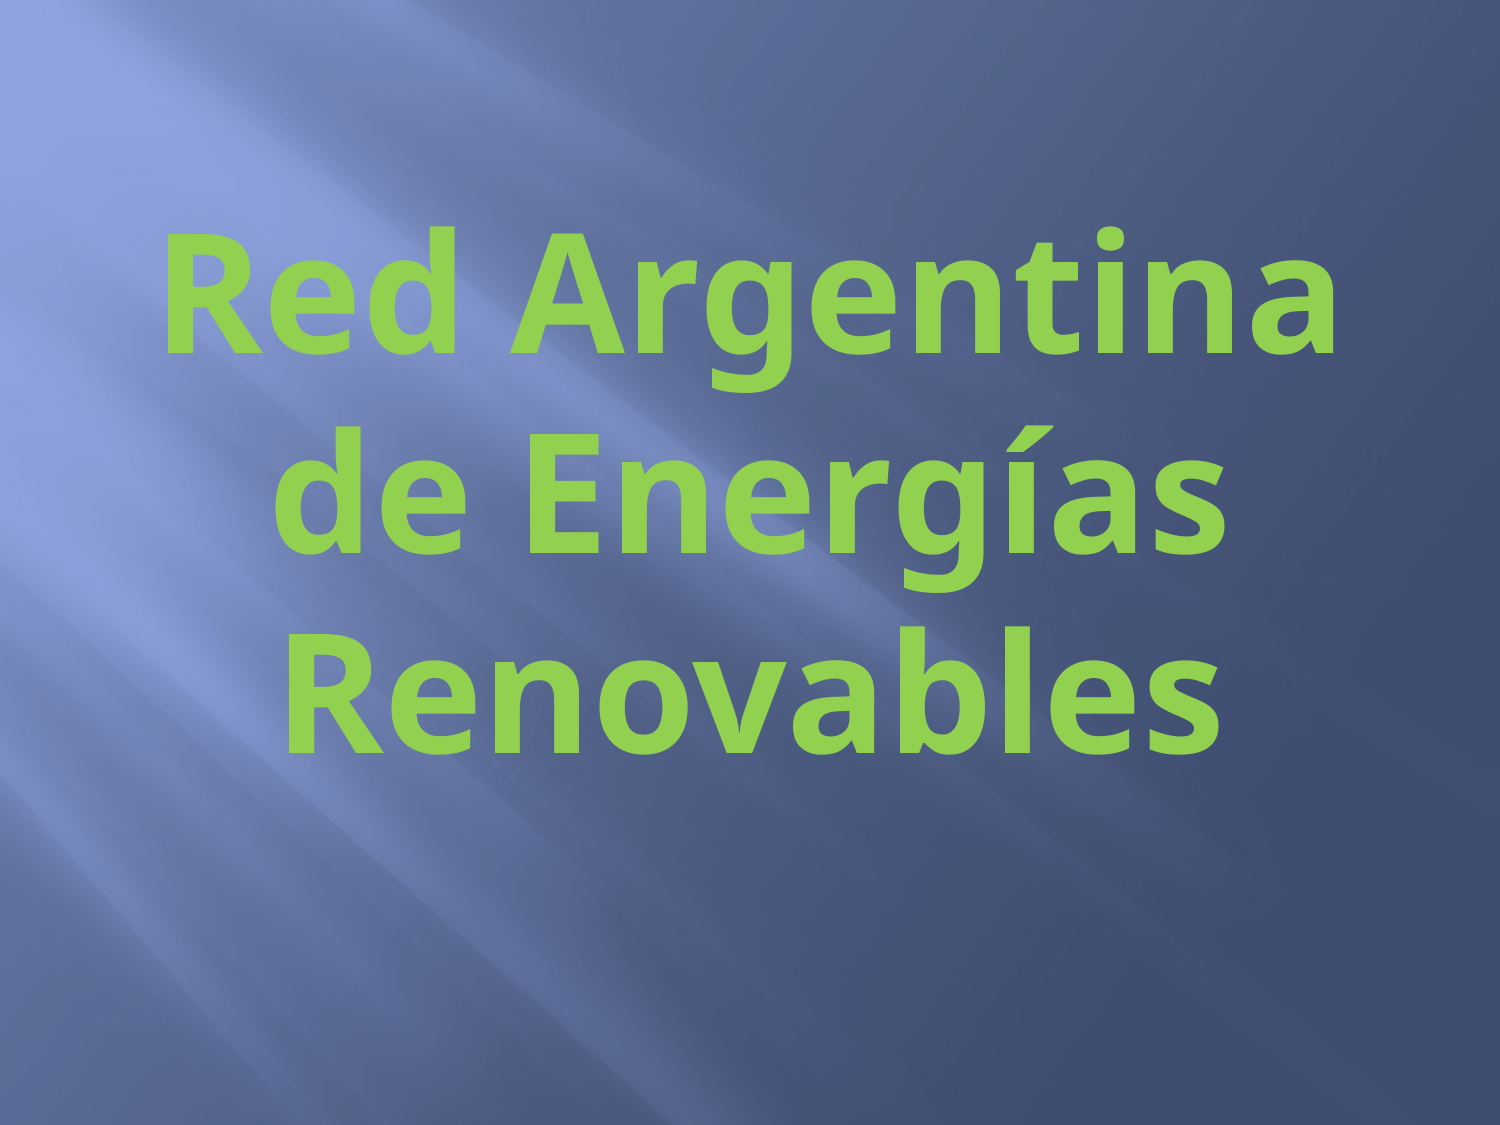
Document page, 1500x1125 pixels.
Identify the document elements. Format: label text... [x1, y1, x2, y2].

title Red Argentina de Energías Renovables [75, 45, 1425, 929]
